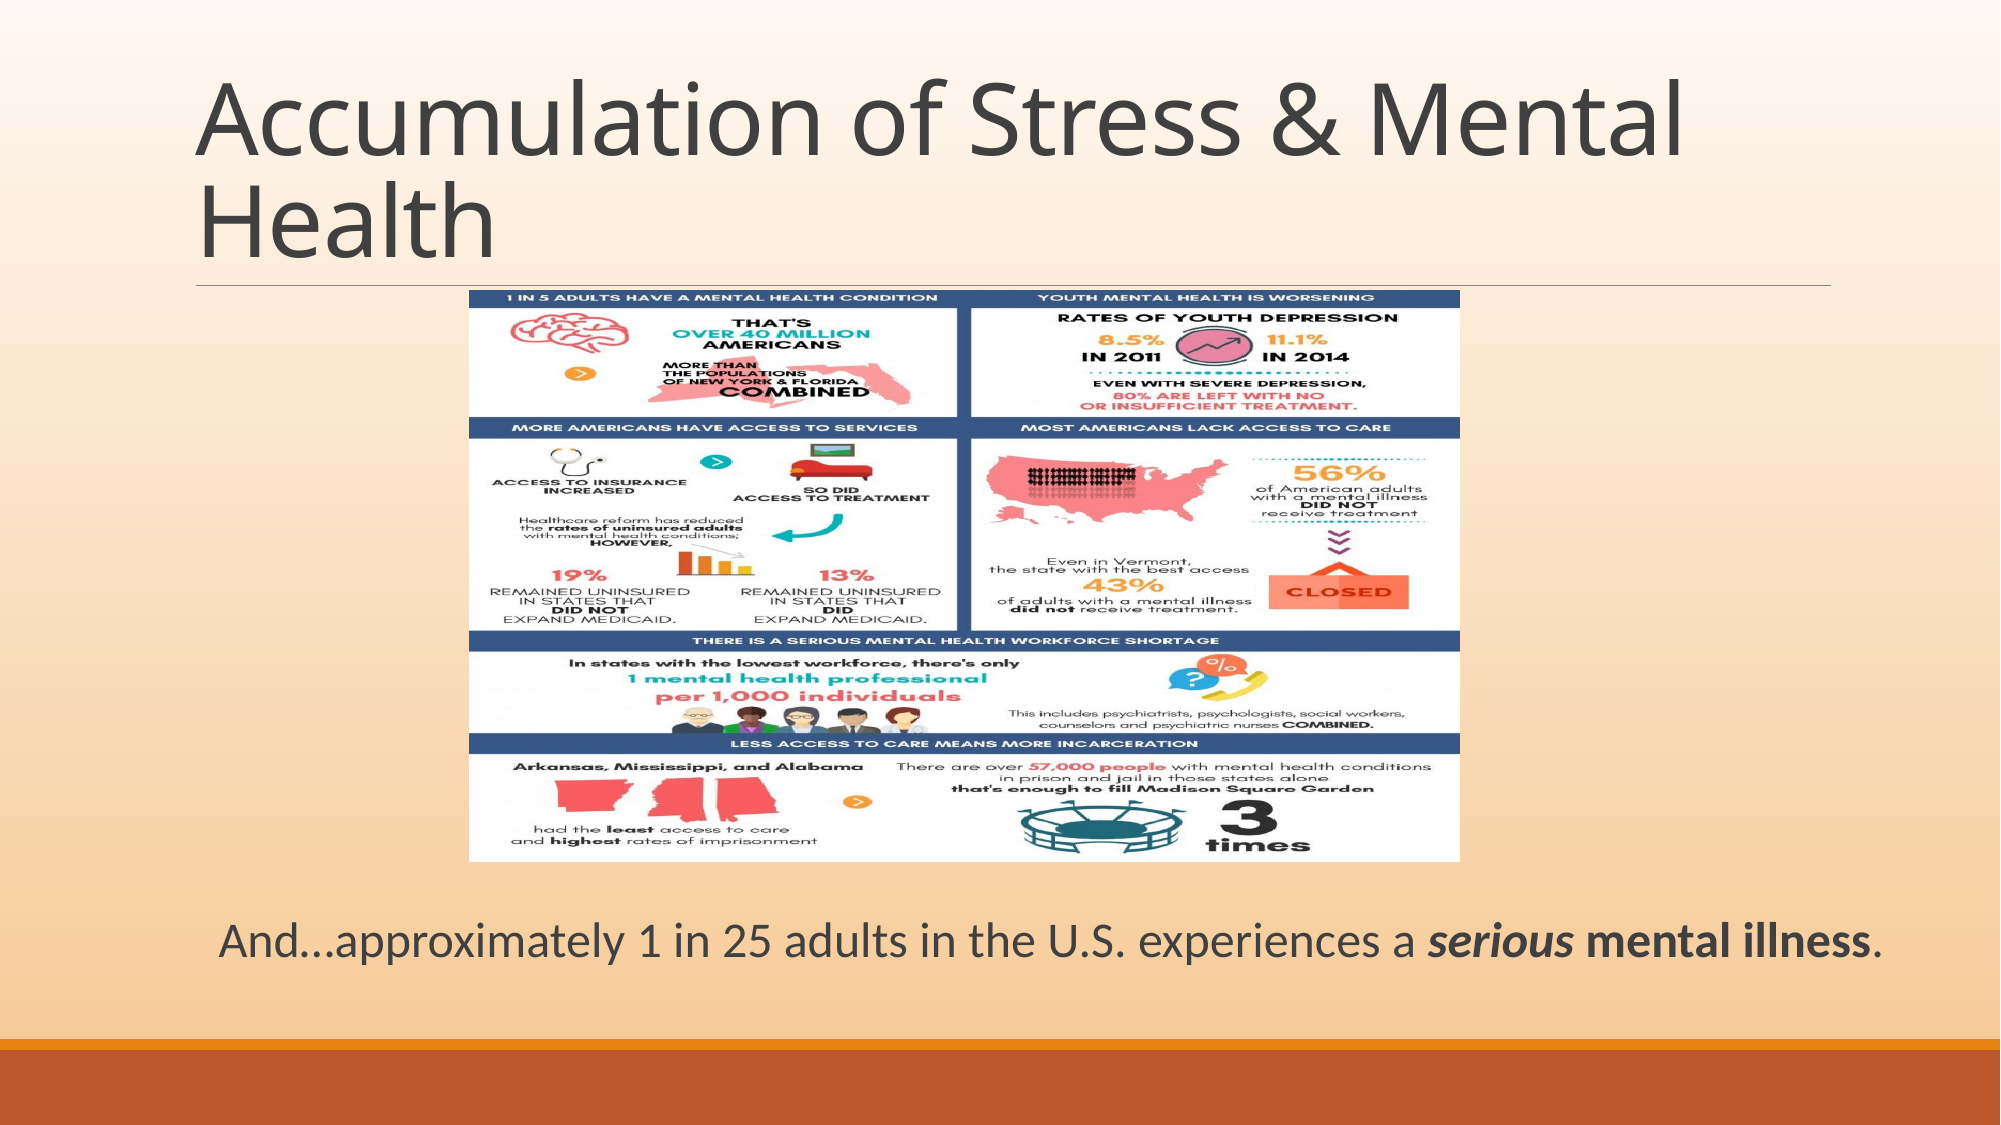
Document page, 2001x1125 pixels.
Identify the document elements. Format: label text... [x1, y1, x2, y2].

list And…approximately 1 in 25 adults in the U.S. experiences a serious mental illness. [203, 906, 1903, 1060]
picture [469, 289, 1460, 863]
title Accumulation of Stress & Mental Health [180, 47, 1830, 285]
